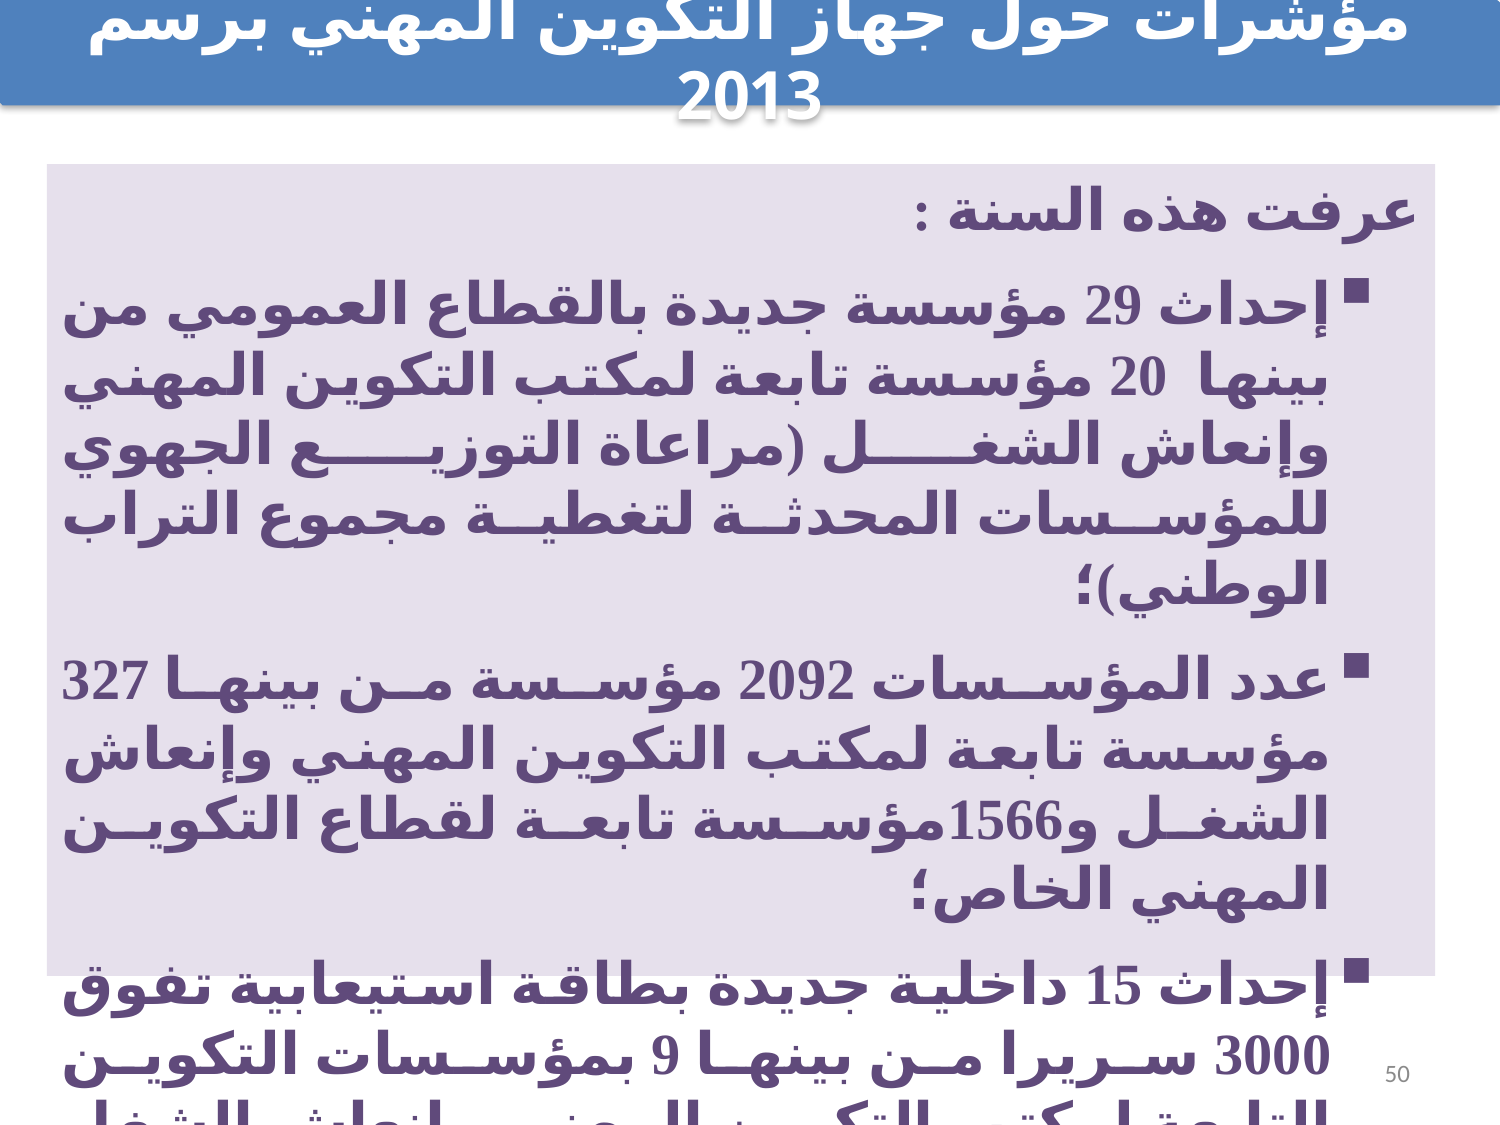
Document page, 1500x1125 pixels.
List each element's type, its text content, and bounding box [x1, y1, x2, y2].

text_box عرفت هذه السنة : إحداث 29 مؤسسة جديدة بالقطاع العمومي من بينها 20 مؤسسة تابعة لمكتب التكوين المهني وإنعاش الشغل (مراعاة التوزيع الجهوي للمؤسسات المحدثة لتغطية مجموع التراب الوطني)؛ عدد المؤسسات 2092 مؤسسة من بينها 327 مؤسسة تابعة لمكتب التكوين المهني وإنعاش الشغل و1566مؤسسة تابعة لقطاع التكوين المهني الخاص؛ إحداث 15 داخلية جديدة بطاقة استيعابية تفوق 3000 سريرا من بينها 9 بمؤسسات التكوين التابعة لمكتب التكوين المهني وإنعاش الشغل و6 بمراكز التكوين بالتدرج المهني بالعالم القروي. [46, 164, 1436, 976]
slide_number 50 [1074, 1042, 1425, 1103]
text_box مؤشرات حول جهاز التكوين المهني برسم 2013 [0, 0, 1500, 106]
